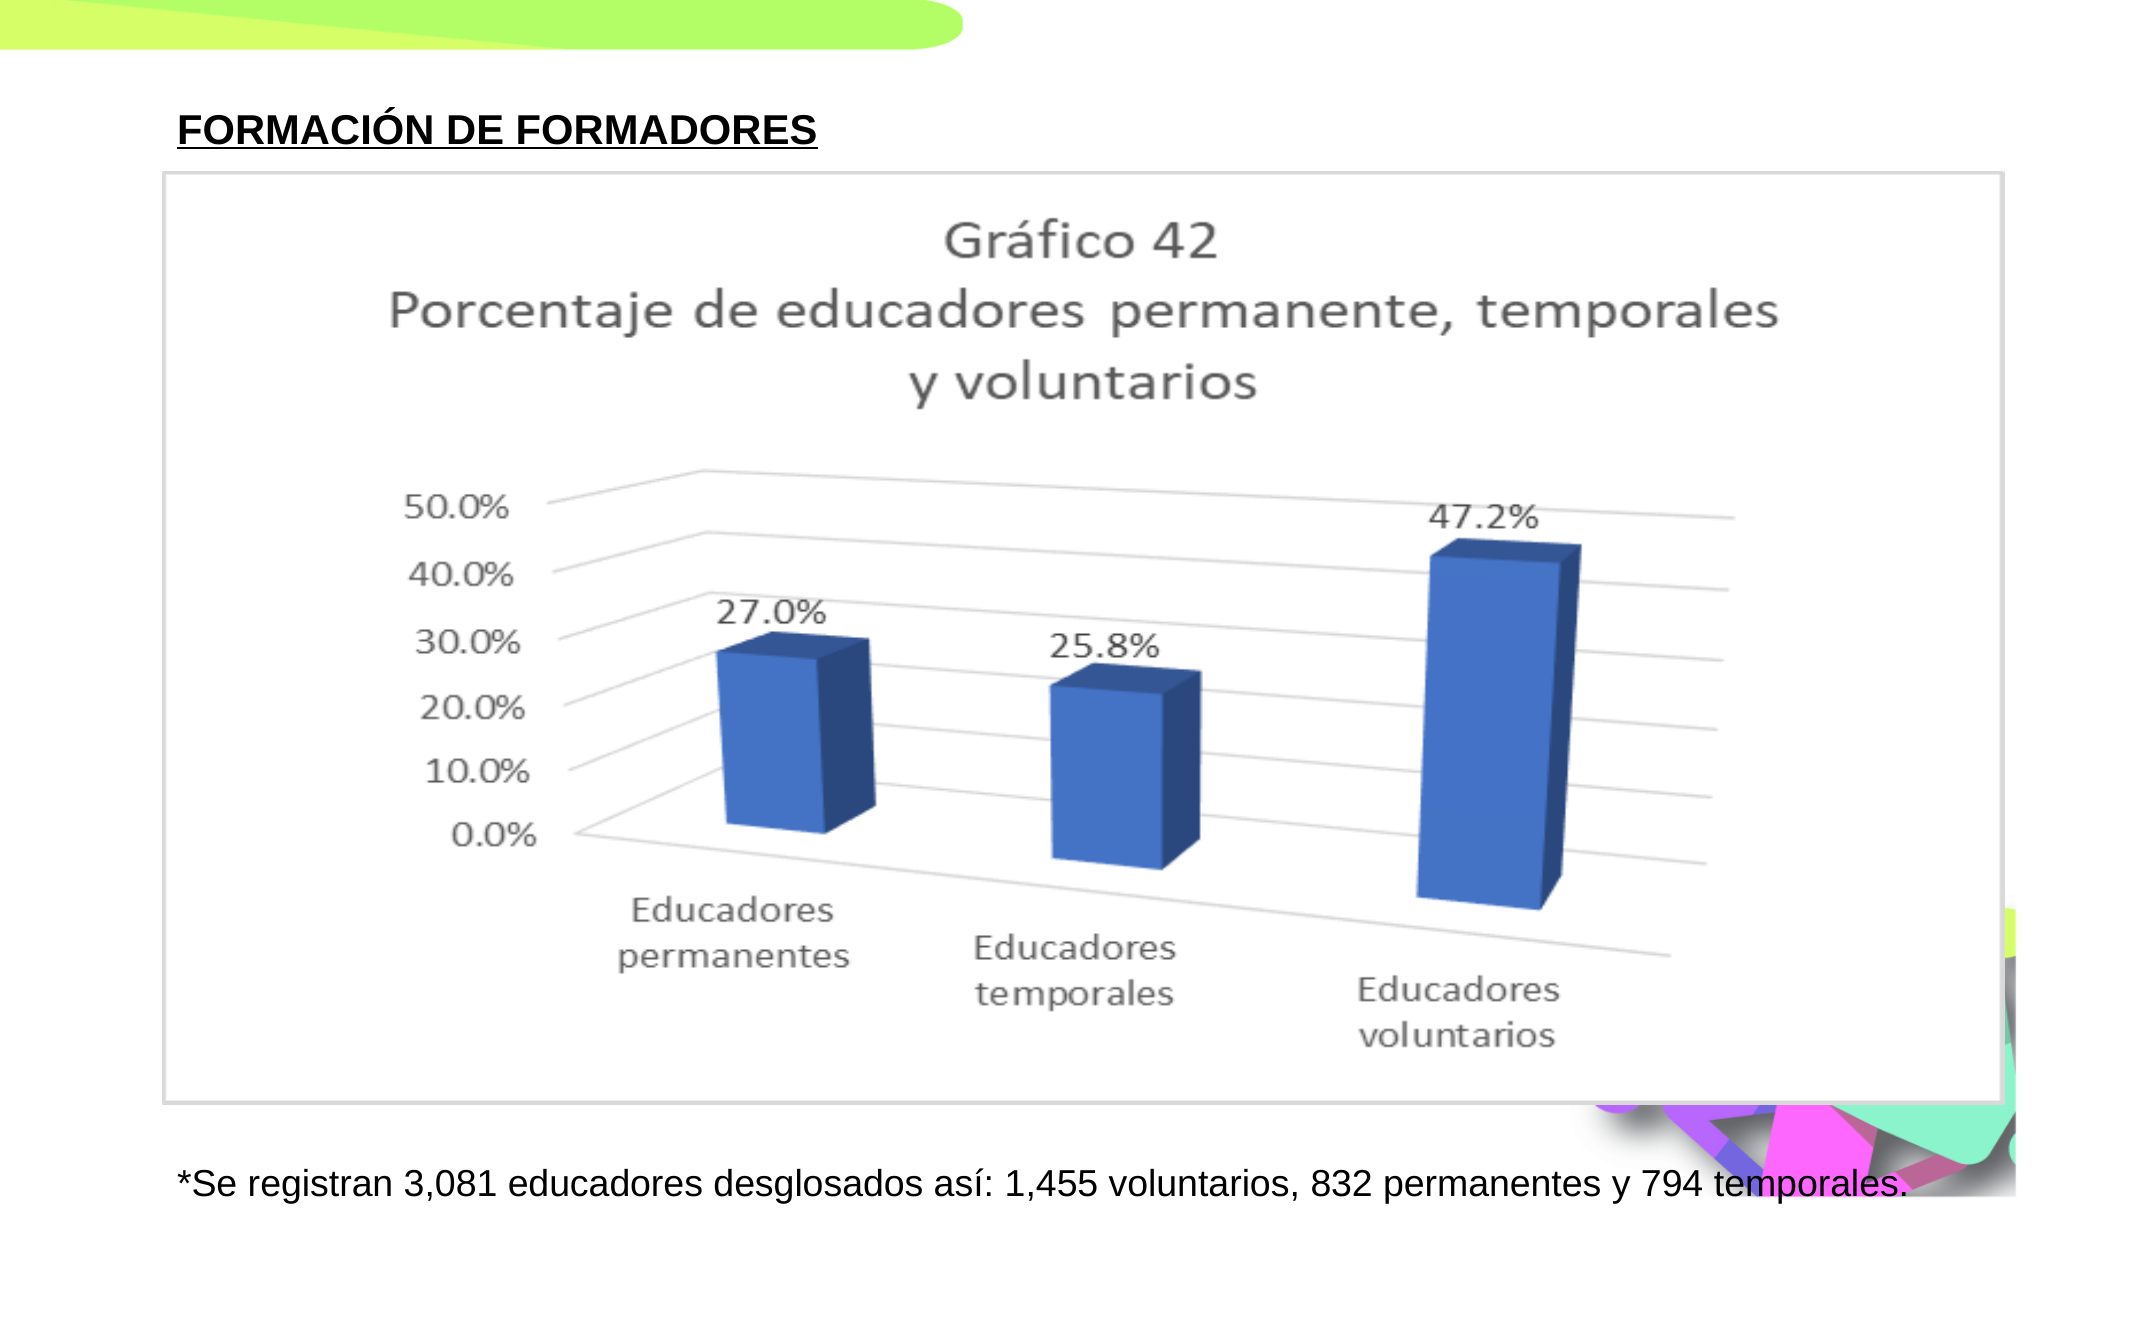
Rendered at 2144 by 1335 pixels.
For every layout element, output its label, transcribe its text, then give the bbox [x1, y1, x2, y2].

text_box *Se registran 3,081 educadores desglosados así: 1,455 voluntarios, 832 permanentes y 794 temporales. [162, 1151, 1946, 1212]
text_box FORMACIÓN DE FORMADORES [162, 95, 1179, 160]
picture [162, 170, 2006, 1105]
